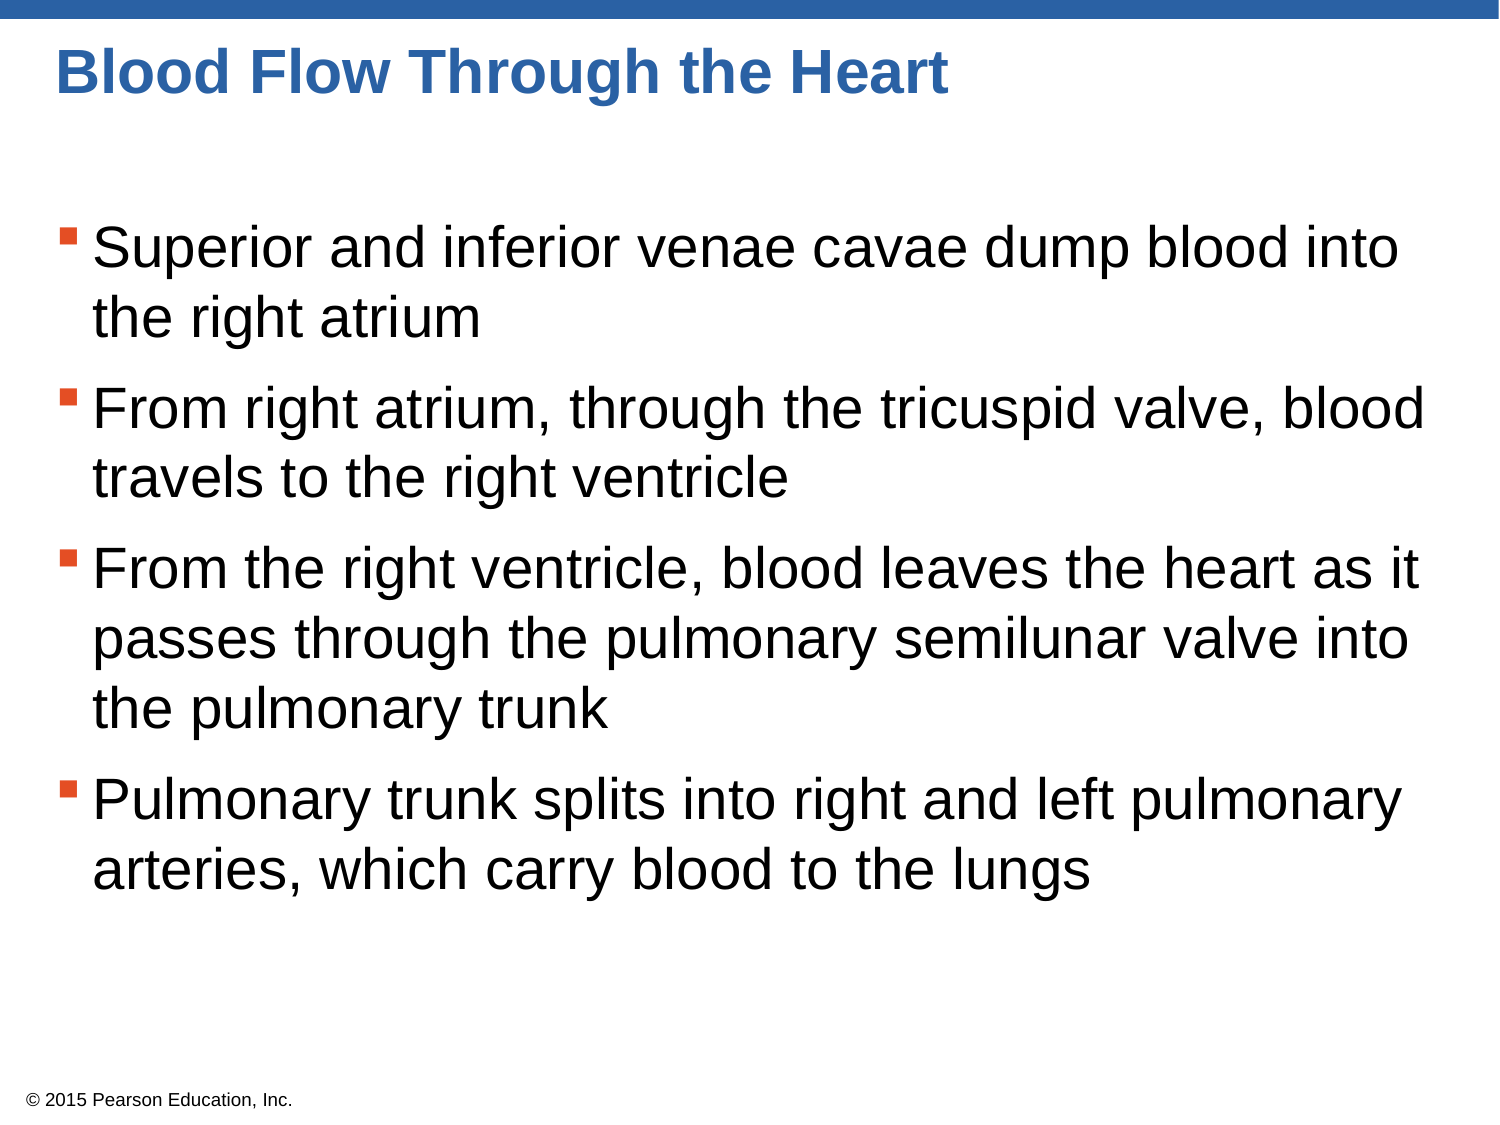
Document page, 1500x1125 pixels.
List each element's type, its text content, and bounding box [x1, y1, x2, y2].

footer © 2015 Pearson Education, Inc. [11, 1077, 518, 1121]
list Superior and inferior venae cavae dump blood into the right atrium From right atrium, through the tricuspid valve, blood travels to the right ventricle From the right ventricle, blood leaves the heart as it passes through the pulmonary semilunar valve into the pulmonary trunk Pulmonary trunk splits into right and left pulmonary arteries, which carry blood to the lungs [40, 201, 1460, 1060]
title Blood Flow Through the Heart [40, 31, 1460, 189]
